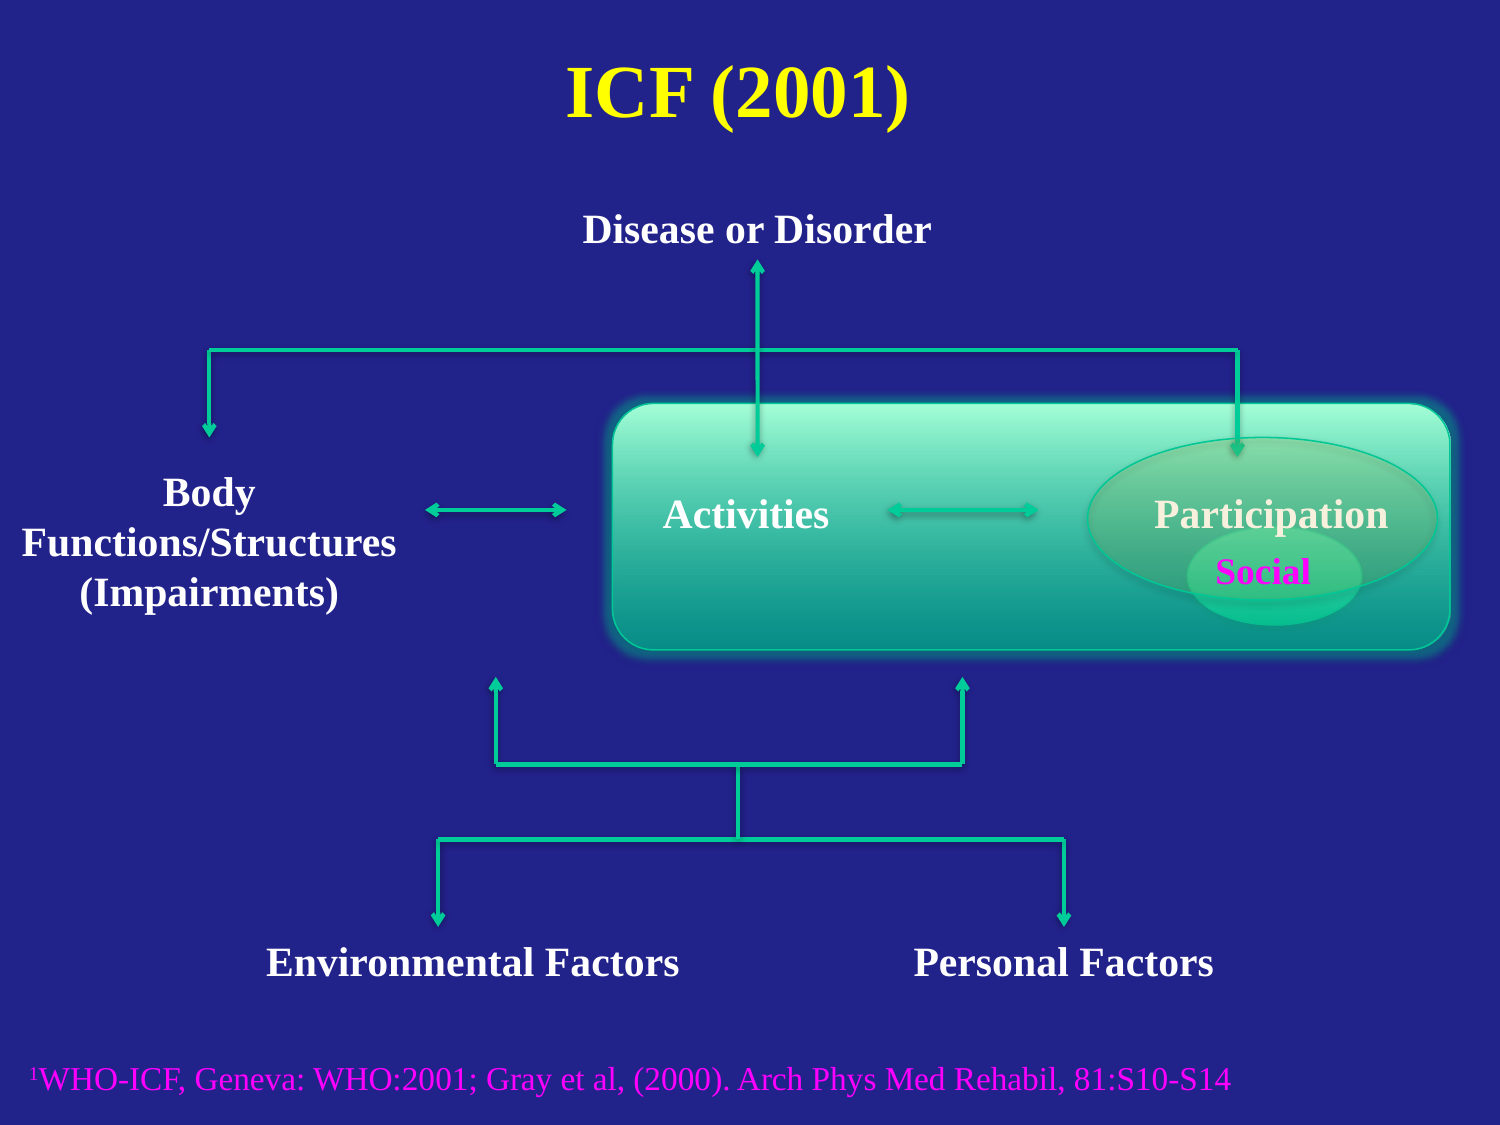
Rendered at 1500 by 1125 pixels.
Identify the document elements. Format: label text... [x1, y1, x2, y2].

text_box Activities [648, 479, 845, 545]
text_box Body Functions/Structures (Impairments) [6, 456, 412, 622]
title ICF (2001) [100, 24, 1376, 150]
text_box 1WHO-ICF, Geneva: WHO:2001; Gray et al, (2000). Arch Phys Med Rehabil, 81:S10-S14 [14, 1049, 1450, 1105]
text_box [1086, 436, 1439, 596]
text_box Disease or Disorder [567, 194, 948, 260]
text_box Personal Factors [898, 926, 1230, 992]
text_box Environmental Factors [251, 926, 695, 992]
text_box Social [1200, 539, 1327, 600]
text_box [611, 402, 1451, 651]
